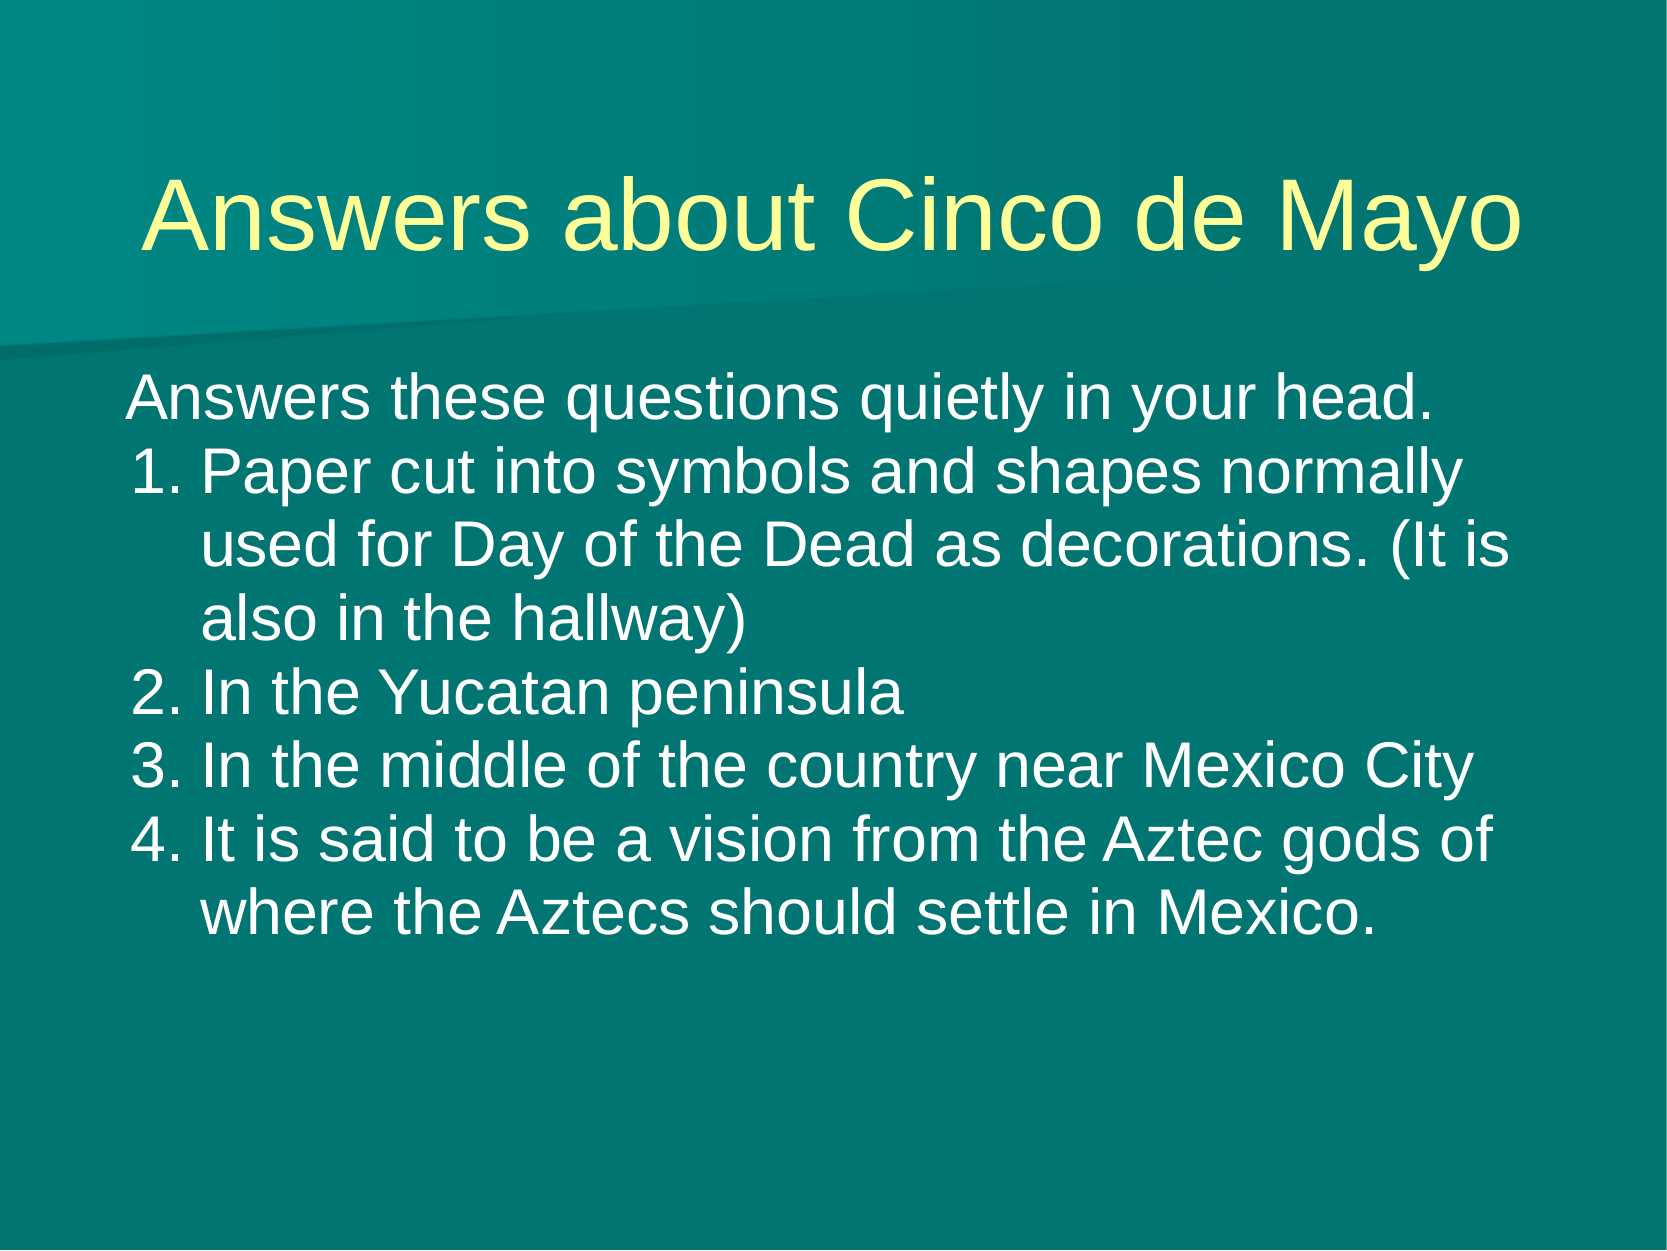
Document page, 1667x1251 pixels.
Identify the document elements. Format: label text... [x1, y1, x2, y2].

list Answers these questions quietly in your head. Paper cut into symbols and shapes normally used for Day of the Dead as decorations. (It is also in the hallway) In the Yucatan peninsula In the middle of the country near Mexico City It is said to be a vision from the Aztec gods of where the Aztecs should settle in Mexico. [125, 360, 1542, 1112]
title Answers about Cinco de Mayo [125, 110, 1542, 320]
picture [0, 0, 1667, 1250]
